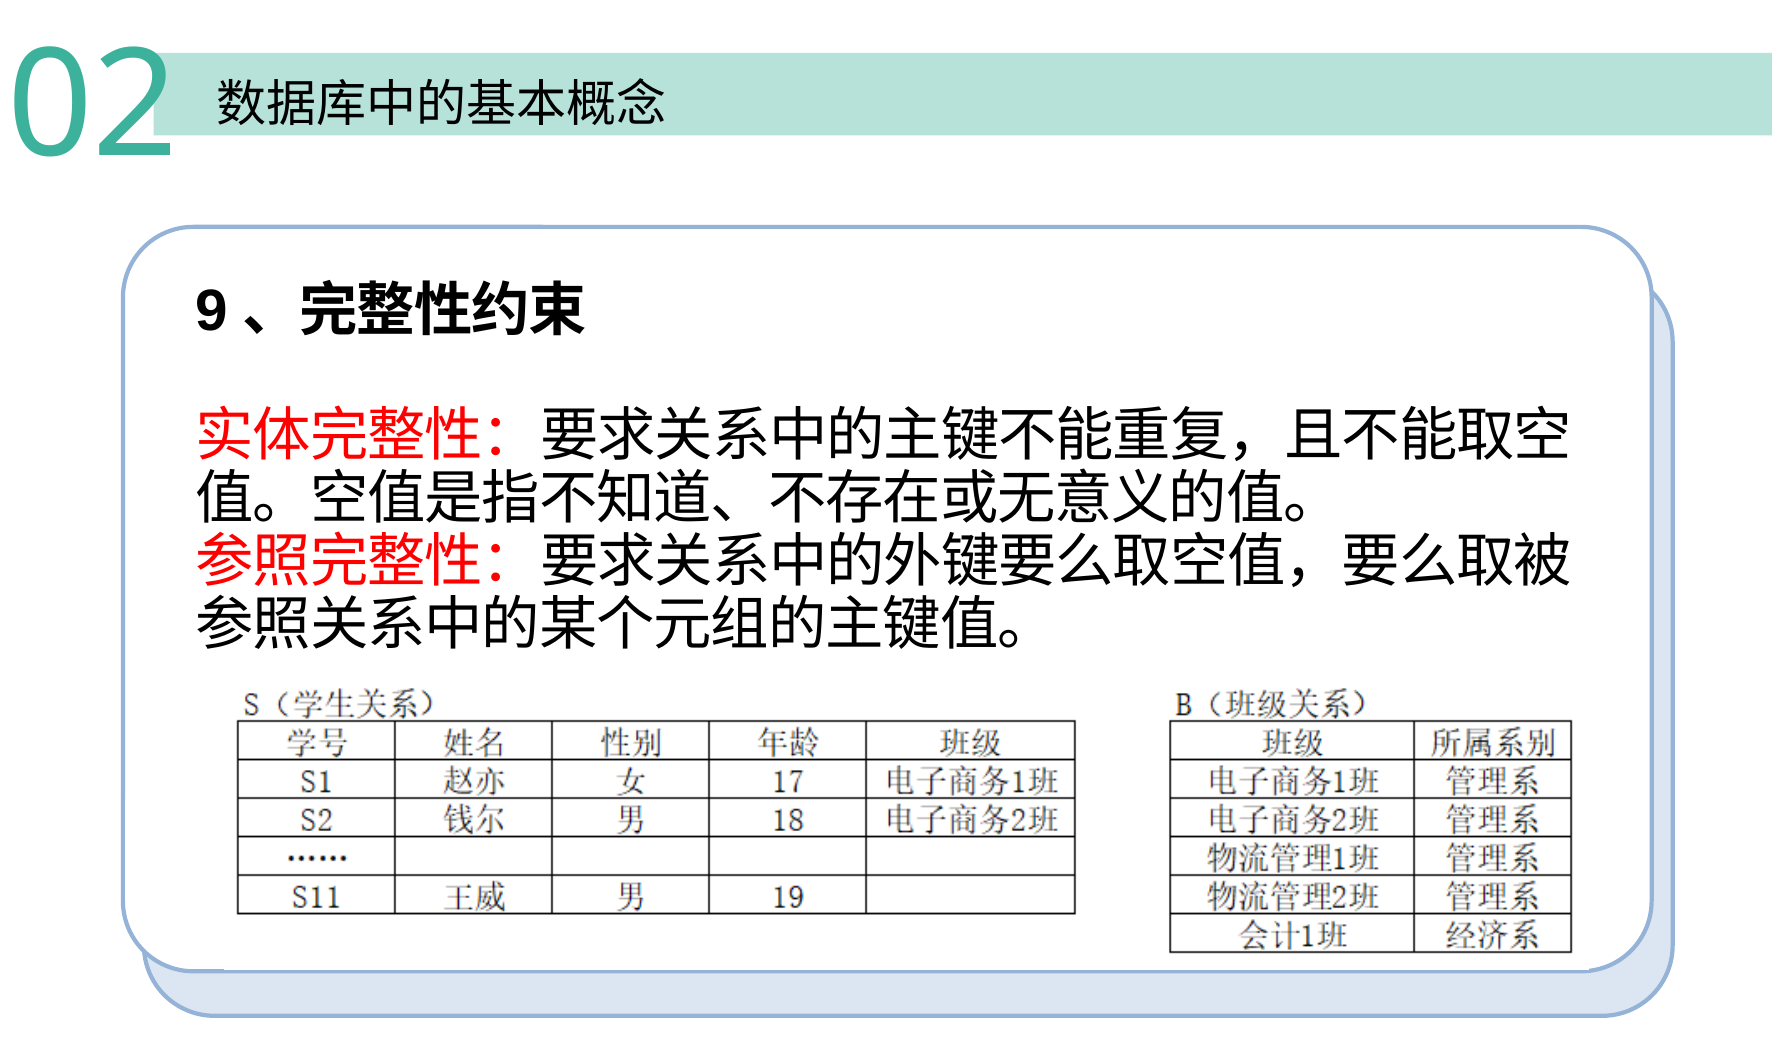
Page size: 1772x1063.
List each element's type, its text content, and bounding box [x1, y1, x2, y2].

text_box [1765, 51, 1772, 138]
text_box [122, 226, 1673, 1017]
picture [224, 682, 1589, 970]
text_box 数据库中的基本概念 [166, 63, 681, 139]
text_box 02 [0, 0, 194, 193]
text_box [1169, 18, 1760, 291]
text_box [151, 51, 1164, 138]
